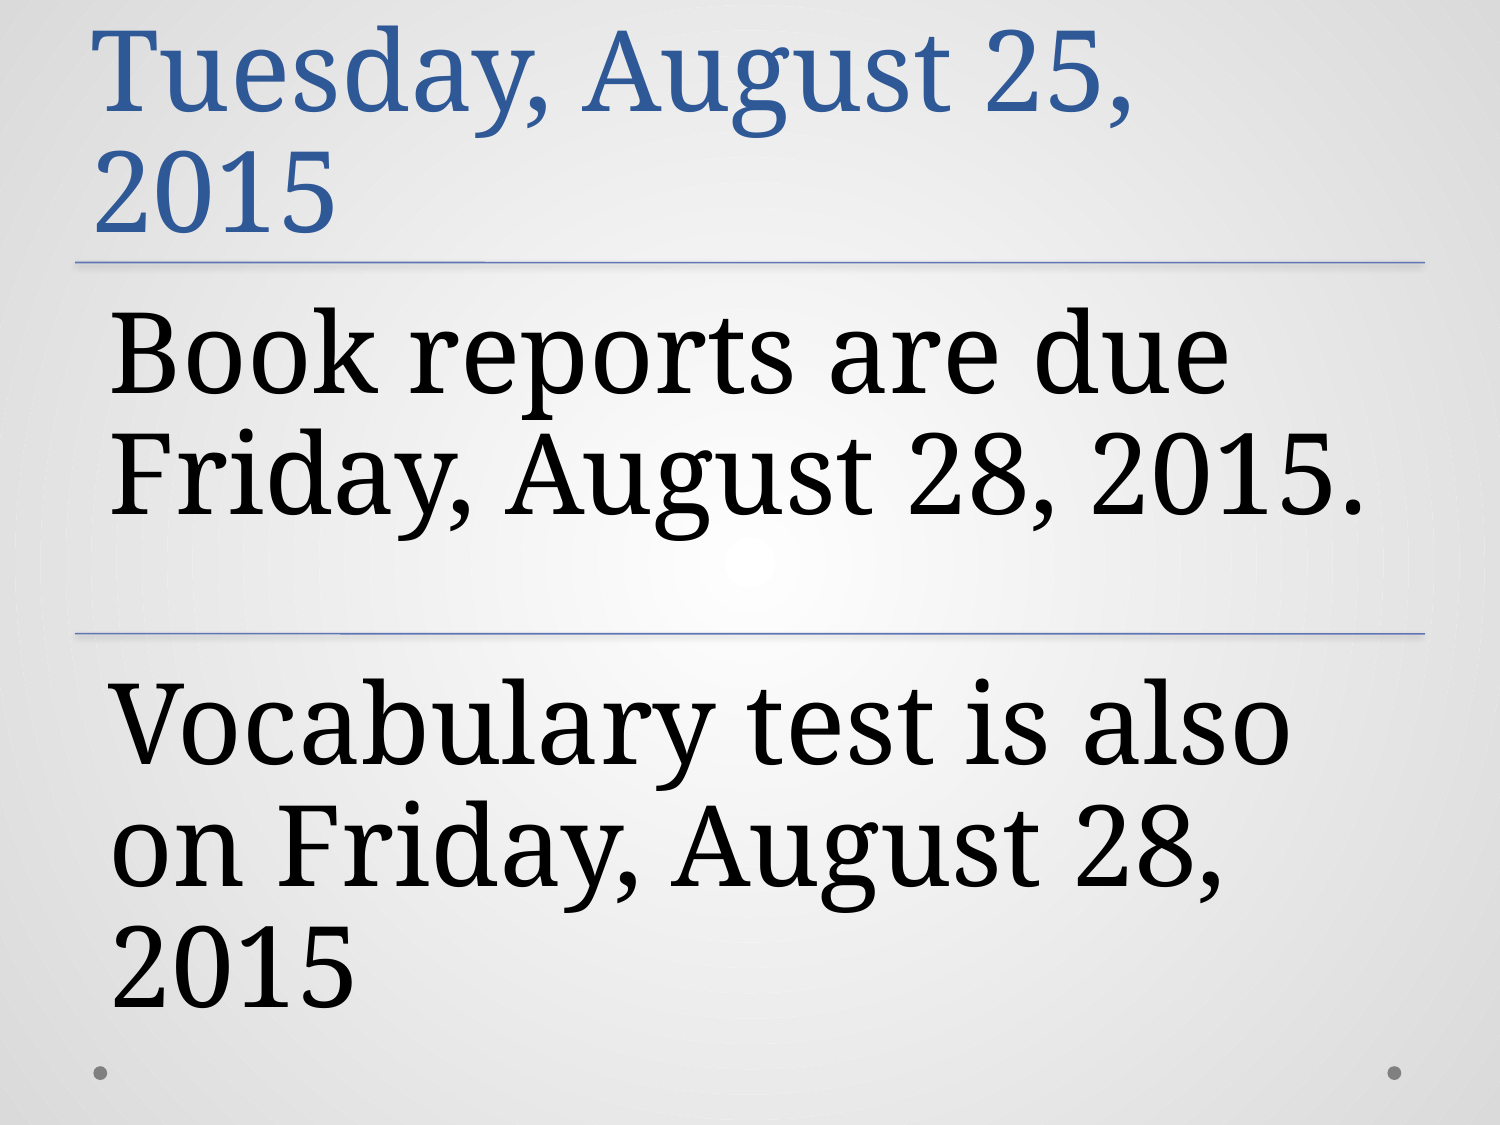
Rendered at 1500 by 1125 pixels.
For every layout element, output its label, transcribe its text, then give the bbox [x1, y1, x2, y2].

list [74, 262, 1426, 1006]
title Announcements Tuesday, August 25, 2015 [75, 0, 1425, 261]
